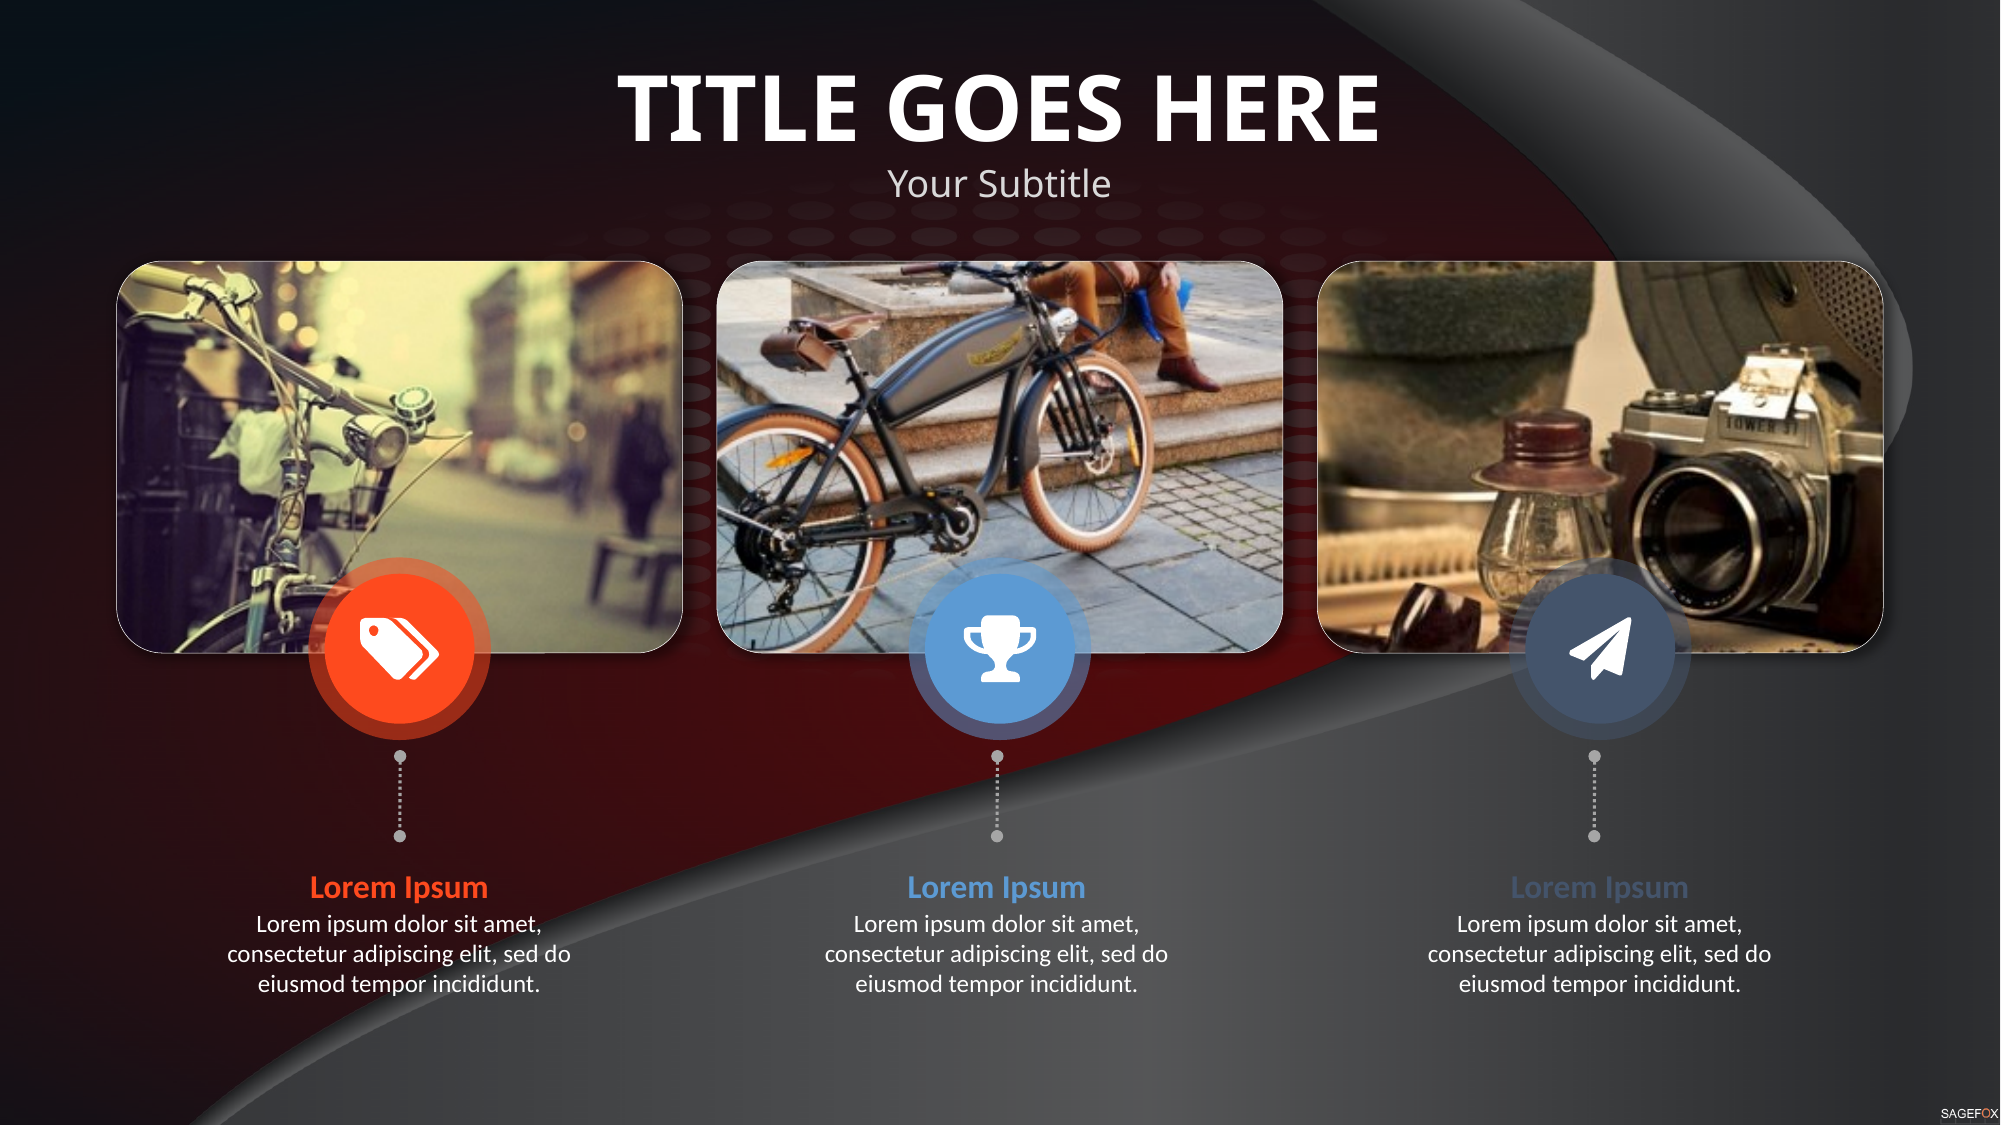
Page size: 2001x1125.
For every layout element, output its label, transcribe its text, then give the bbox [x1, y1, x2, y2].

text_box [1508, 557, 1692, 740]
picture [1317, 260, 1884, 654]
picture [716, 260, 1283, 654]
picture [1940, 0, 2001, 1125]
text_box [908, 557, 1092, 740]
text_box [818, 865, 1176, 999]
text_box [308, 557, 491, 740]
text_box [221, 865, 578, 999]
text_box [1421, 865, 1779, 999]
text_box TITLE GOES HERE Your Subtitle [548, 42, 1452, 212]
picture [116, 260, 683, 654]
